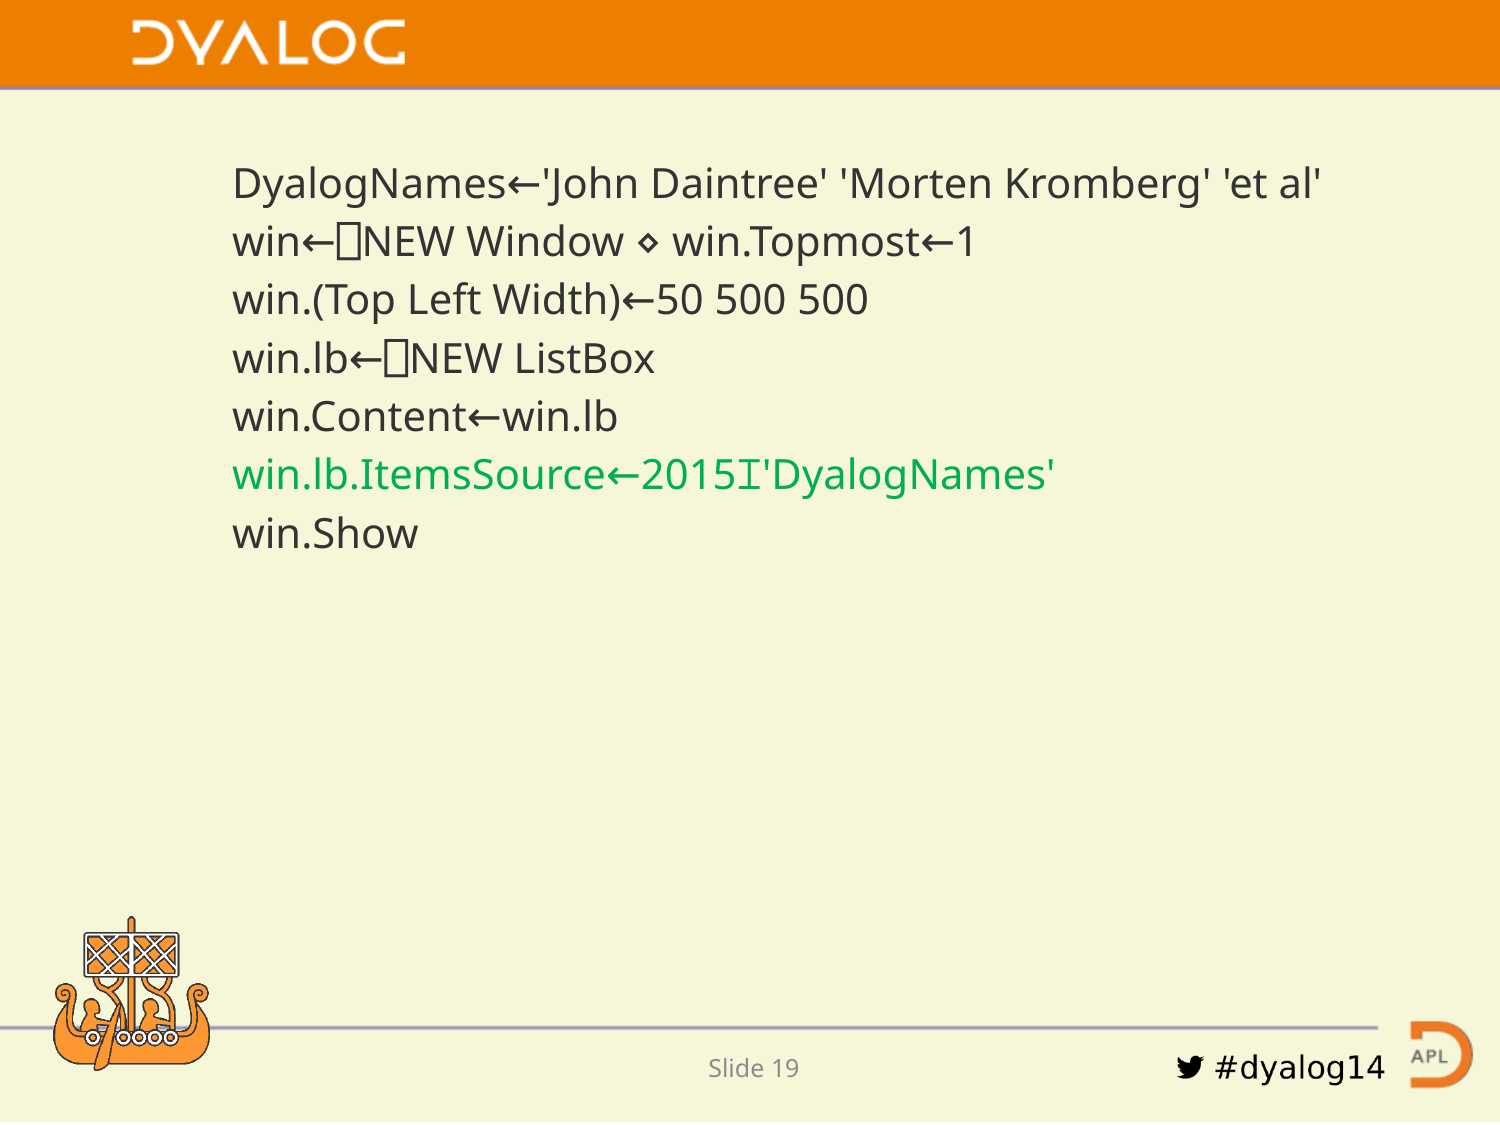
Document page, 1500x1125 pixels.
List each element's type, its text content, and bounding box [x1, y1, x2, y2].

slide_number Slide 18 [585, 1039, 923, 1100]
picture [0, 0, 1500, 1123]
list DyalogNames←'John Daintree' 'Morten Kromberg' 'et al' win←⎕NEW Window ⋄ win.Topmost←1 win.(Top Left Width)←50 500 500 win.lb←⎕NEW ListBox win.Content←win.lb win.lb.ItemsSource←2015⌶'DyalogNames' win.Show [206, 149, 1459, 917]
